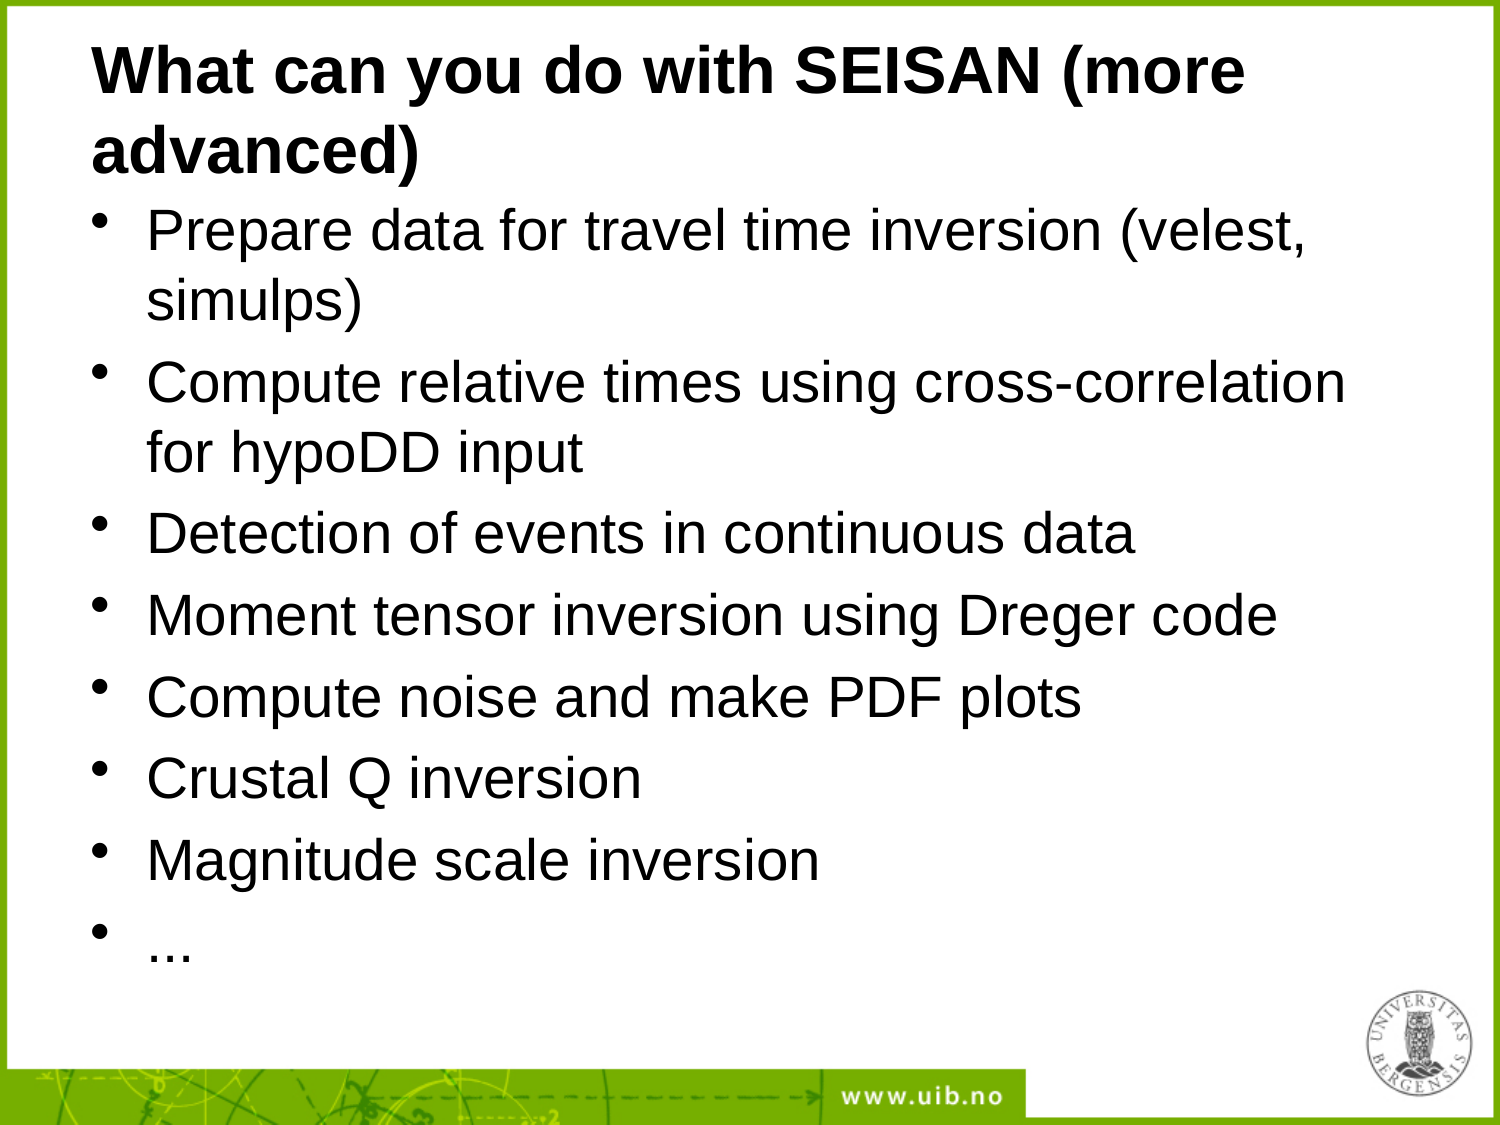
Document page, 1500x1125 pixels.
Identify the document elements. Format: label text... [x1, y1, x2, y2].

title What can you do with SEISAN (more advanced) [76, 54, 1427, 159]
list Prepare data for travel time inversion (velest, simulps) Compute relative times using cross-correlation for hypoDD input Detection of events in continuous data Moment tensor inversion using Dreger code Compute noise and make PDF plots Crustal Q inversion Magnitude scale inversion ... [75, 184, 1425, 976]
picture [0, 0, 1500, 1125]
